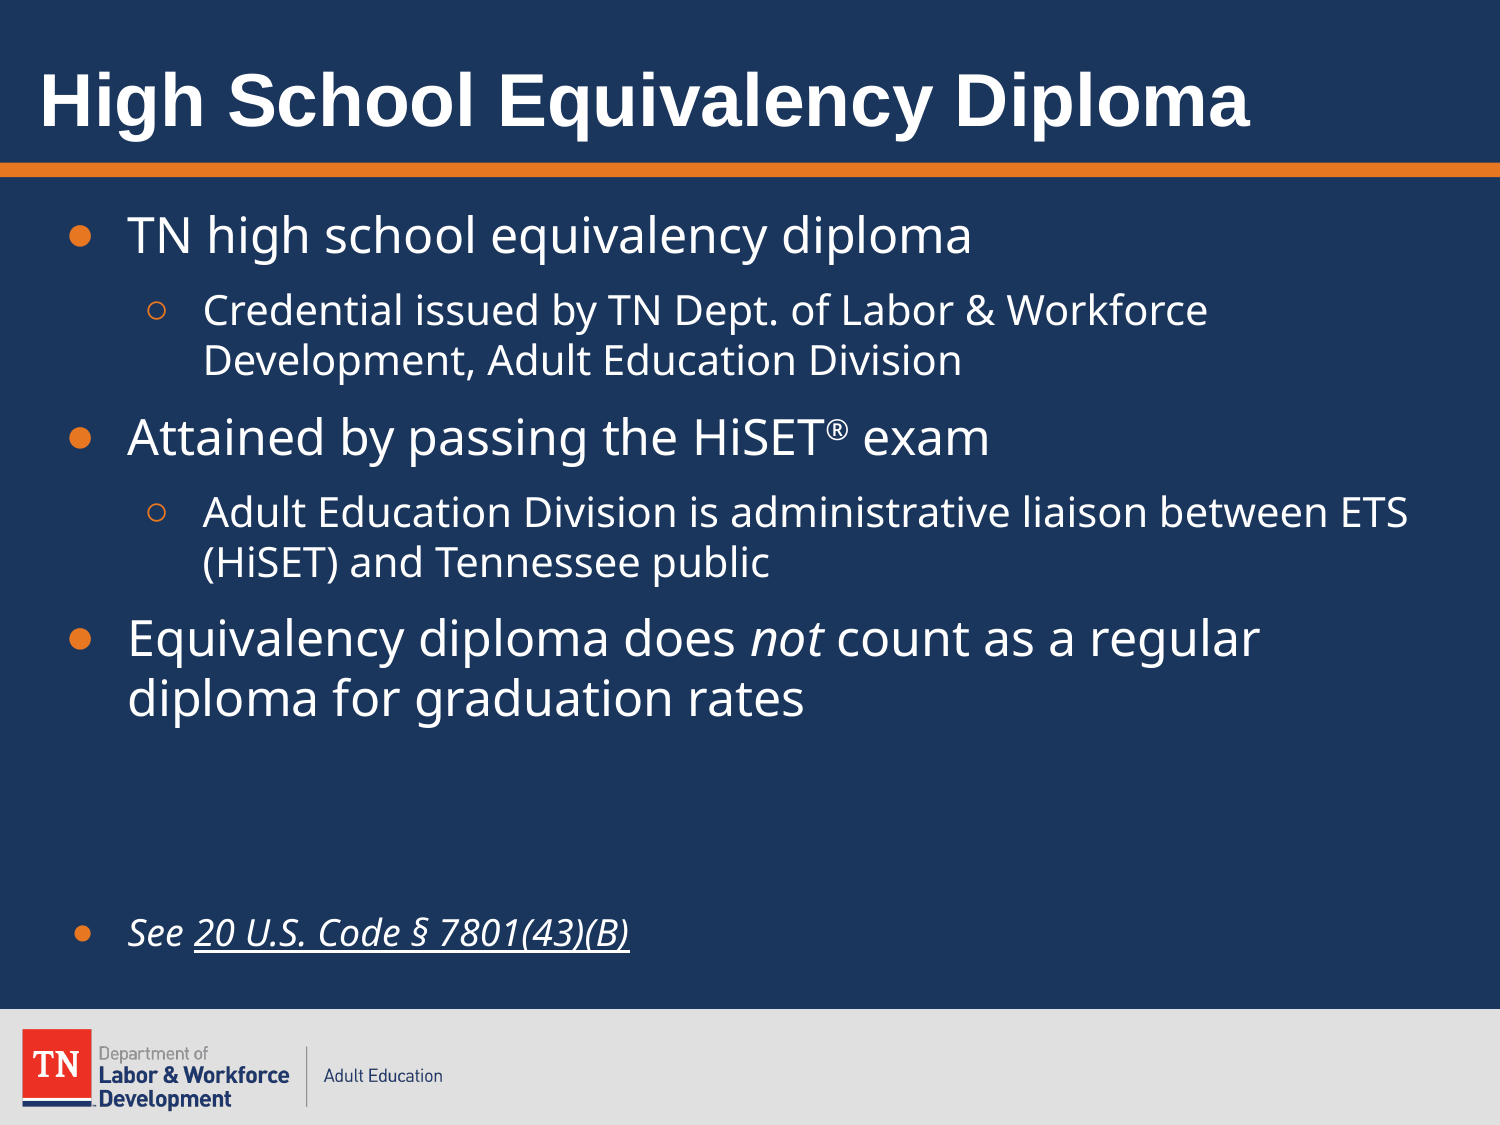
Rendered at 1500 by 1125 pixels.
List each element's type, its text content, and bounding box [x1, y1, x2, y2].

list TN high school equivalency diploma Credential issued by TN Dept. of Labor & Workforce Development, Adult Education Division Attained by passing the HiSET® exam Adult Education Division is administrative liaison between ETS (HiSET) and Tennessee public Equivalency diploma does not count as a regular diploma for graduation rates See 20 U.S. Code § 7801(43)(B) [37, 195, 1475, 1010]
picture [11, 1012, 474, 1125]
title High School Equivalency Diploma [24, 29, 1475, 165]
